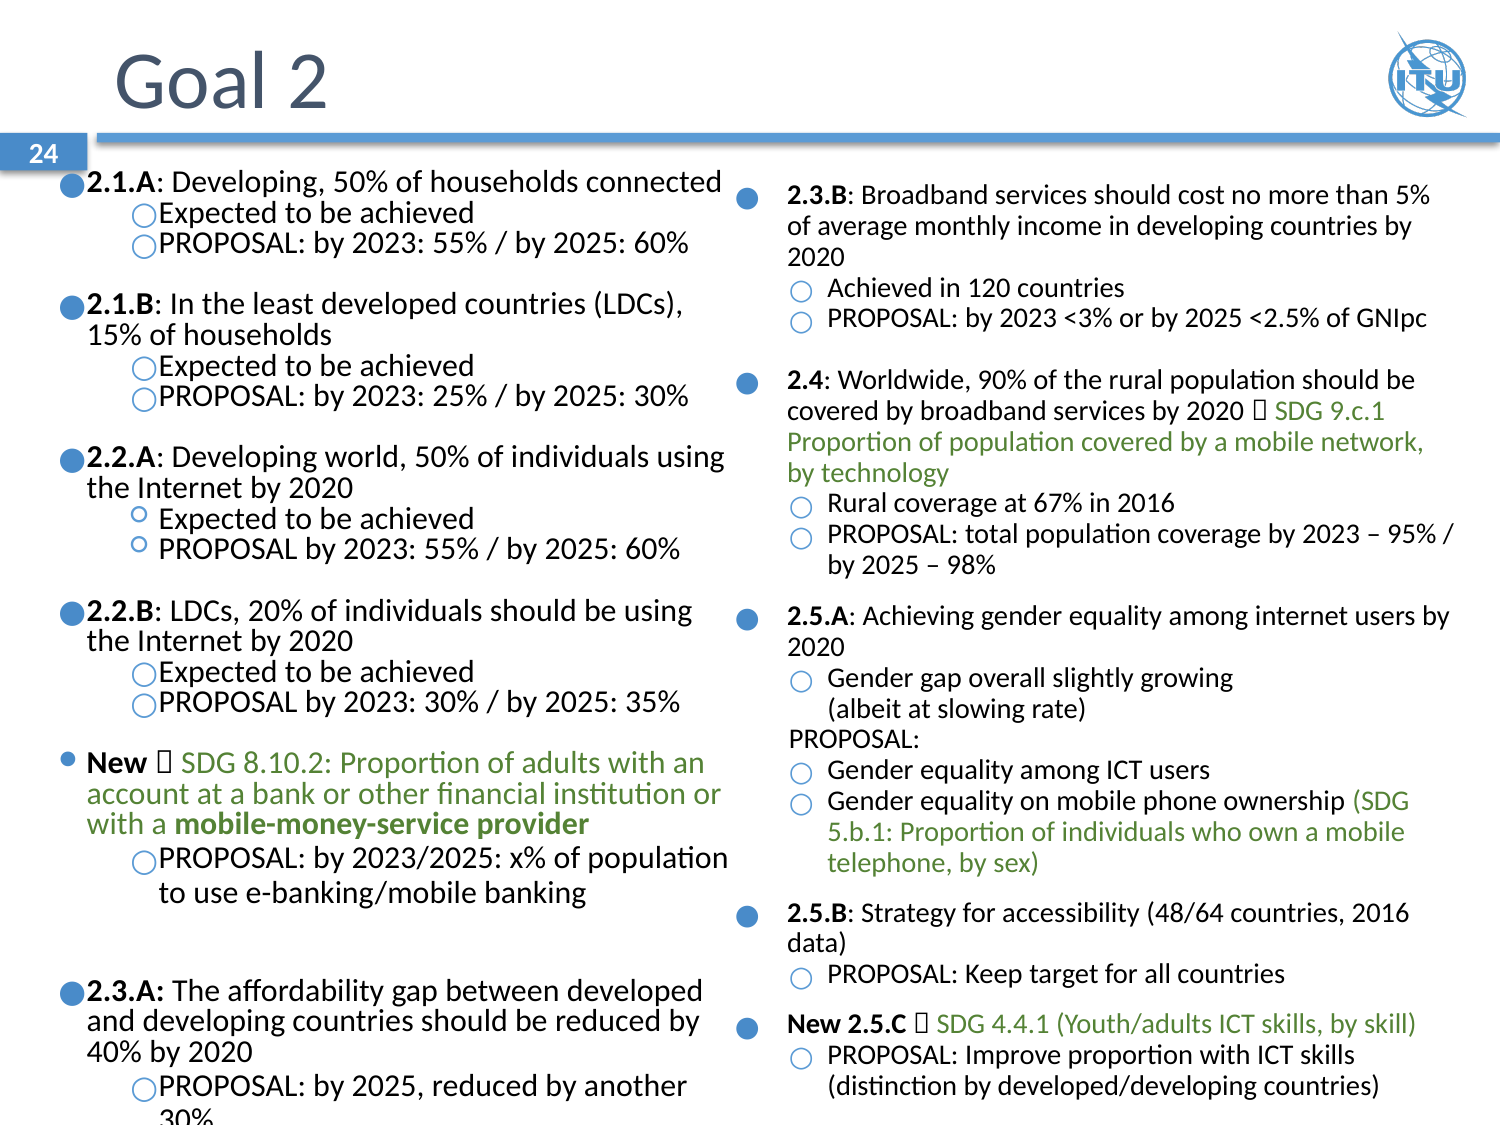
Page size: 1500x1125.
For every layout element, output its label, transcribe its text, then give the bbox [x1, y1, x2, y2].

title Goal 2 [99, 37, 1349, 132]
slide_number 24 [0, 131, 88, 160]
picture [1387, 30, 1468, 118]
list 2.1.A: Developing, 50% of households connected Expected to be achieved PROPOSAL: by 2023: 55% / by 2025: 60% 2.1.B: In the least developed countries (LDCs), 15% of households Expected to be achieved PROPOSAL: by 2023: 25% / by 2025: 30% 2.2.A: Developing world, 50% of individuals using the Internet by 2020 Expected to be achieved PROPOSAL by 2023: 55% / by 2025: 60% 2.2.B: LDCs, 20% of individuals should be using the Internet by 2020 Expected to be achieved PROPOSAL by 2023: 30% / by 2025: 35% New  SDG 8.10.2: Proportion of adults with an account at a bank or other financial institution or with a mobile-money-service provider PROPOSAL: by 2023/2025: x% of population to use e-banking/mobile banking 2.3.A: The affordability gap between developed and developing countries should be reduced by 40% by 2020 PROPOSAL: by 2025, reduced by another 30% [0, 160, 745, 1125]
text_box 2.3.B: Broadband services should cost no more than 5% of average monthly income in developing countries by 2020 Achieved in 120 countries PROPOSAL: by 2023 <3% or by 2025 <2.5% of GNIpc 2.4: Worldwide, 90% of the rural population should be covered by broadband services by 2020  SDG 9.c.1 Proportion of population covered by a mobile network, by technology Rural coverage at 67% in 2016 PROPOSAL: total population coverage by 2023 – 95% / by 2025 – 98% 2.5.A: Achieving gender equality among internet users by 2020 Gender gap overall slightly growing (albeit at slowing rate) PROPOSAL: Gender equality among ICT users Gender equality on mobile phone ownership (SDG 5.b.1: Proportion of individuals who own a mobile telephone, by sex) 2.5.B: Strategy for accessibility (48/64 countries, 2016 data) PROPOSAL: Keep target for all countries New 2.5.C  SDG 4.4.1 (Youth/adults ICT skills, by skill) PROPOSAL: Improve proportion with ICT skills (distinction by developed/developing countries) [702, 172, 1471, 1115]
